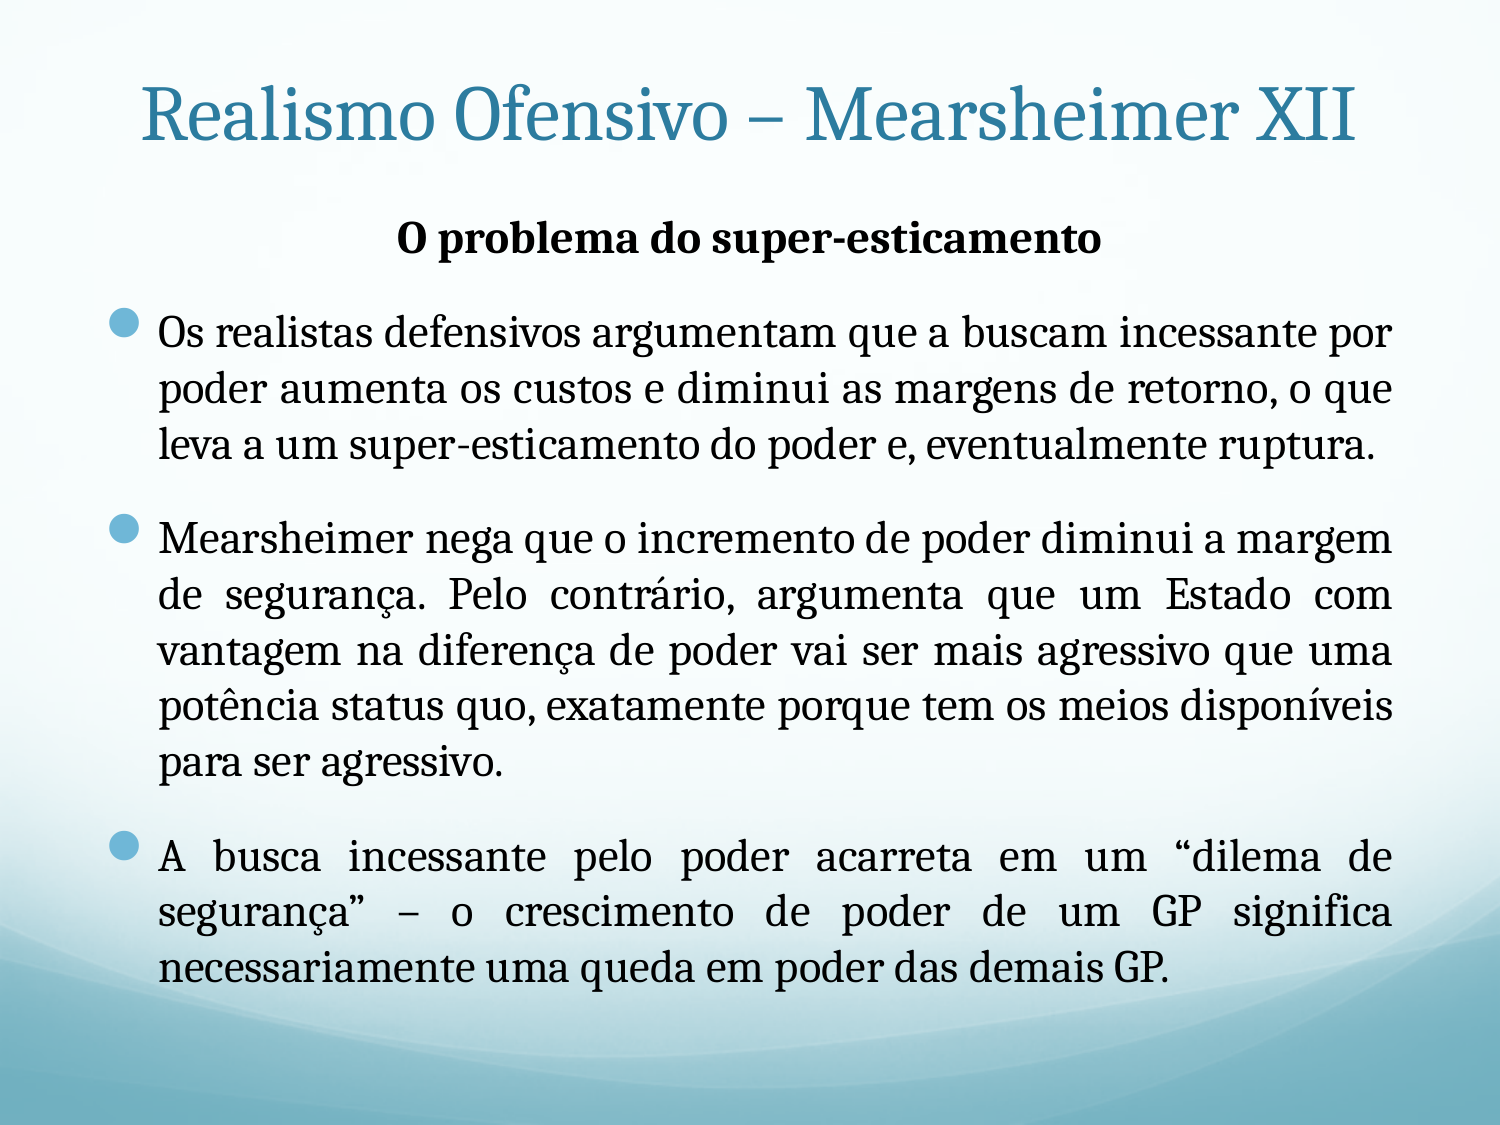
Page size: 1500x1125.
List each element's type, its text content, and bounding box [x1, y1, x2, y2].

title Realismo Ofensivo – Mearsheimer XII [90, 17, 1410, 199]
list O problema do super-esticamento Os realistas defensivos argumentam que a buscam incessante por poder aumenta os custos e diminui as margens de retorno, o que leva a um super-esticamento do poder e, eventualmente ruptura. Mearsheimer nega que o incremento de poder diminui a margem de segurança. Pelo contrário, argumenta que um Estado com vantagem na diferença de poder vai ser mais agressivo que uma potência status quo, exatamente porque tem os meios disponíveis para ser agressivo. A busca incessante pelo poder acarreta em um “dilema de segurança” – o crescimento de poder de um GP significa necessariamente uma queda em poder das demais GP. [90, 199, 1410, 1063]
